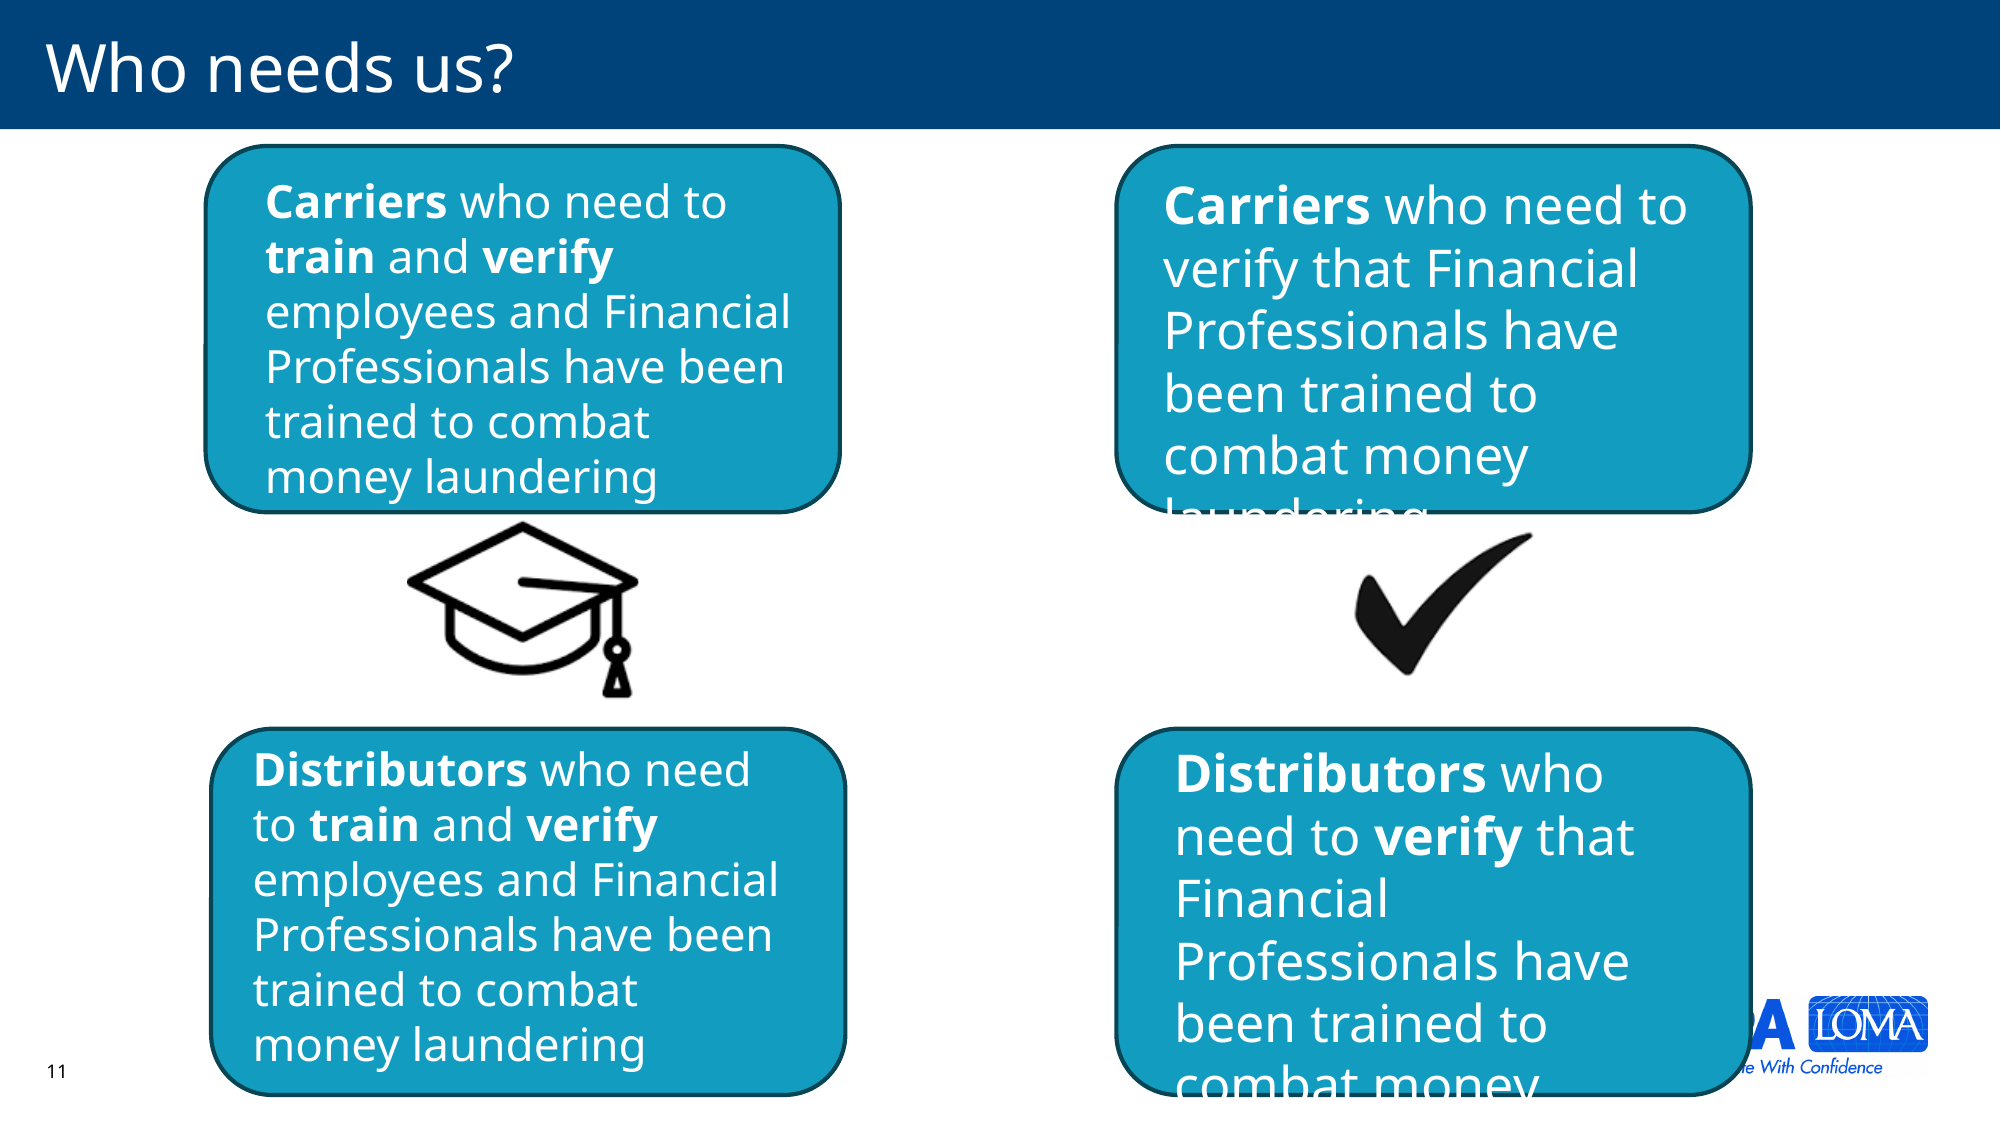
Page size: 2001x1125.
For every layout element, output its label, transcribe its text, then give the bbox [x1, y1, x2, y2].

text_box [1114, 726, 1753, 1098]
picture [406, 519, 639, 726]
text_box [1114, 143, 1753, 515]
picture [1284, 517, 1604, 691]
text_box Distributors who need to verify that Financial Professionals have been trained to combat money laundering [1158, 733, 1730, 963]
text_box [208, 726, 848, 1098]
list Carriers who need to train and verify employees and Financial Professionals have been trained to combat money laundering [249, 165, 820, 395]
text_box [203, 143, 842, 515]
text_box Carriers who need to verify that Financial Professionals have been trained to combat money laundering [1148, 165, 1719, 395]
title Who needs us? [0, 1, 2000, 139]
text_box Distributors who need to train and verify employees and Financial Professionals have been trained to combat money laundering [237, 733, 808, 963]
picture [1736, 996, 1928, 1078]
slide_number 11 [31, 1052, 105, 1112]
